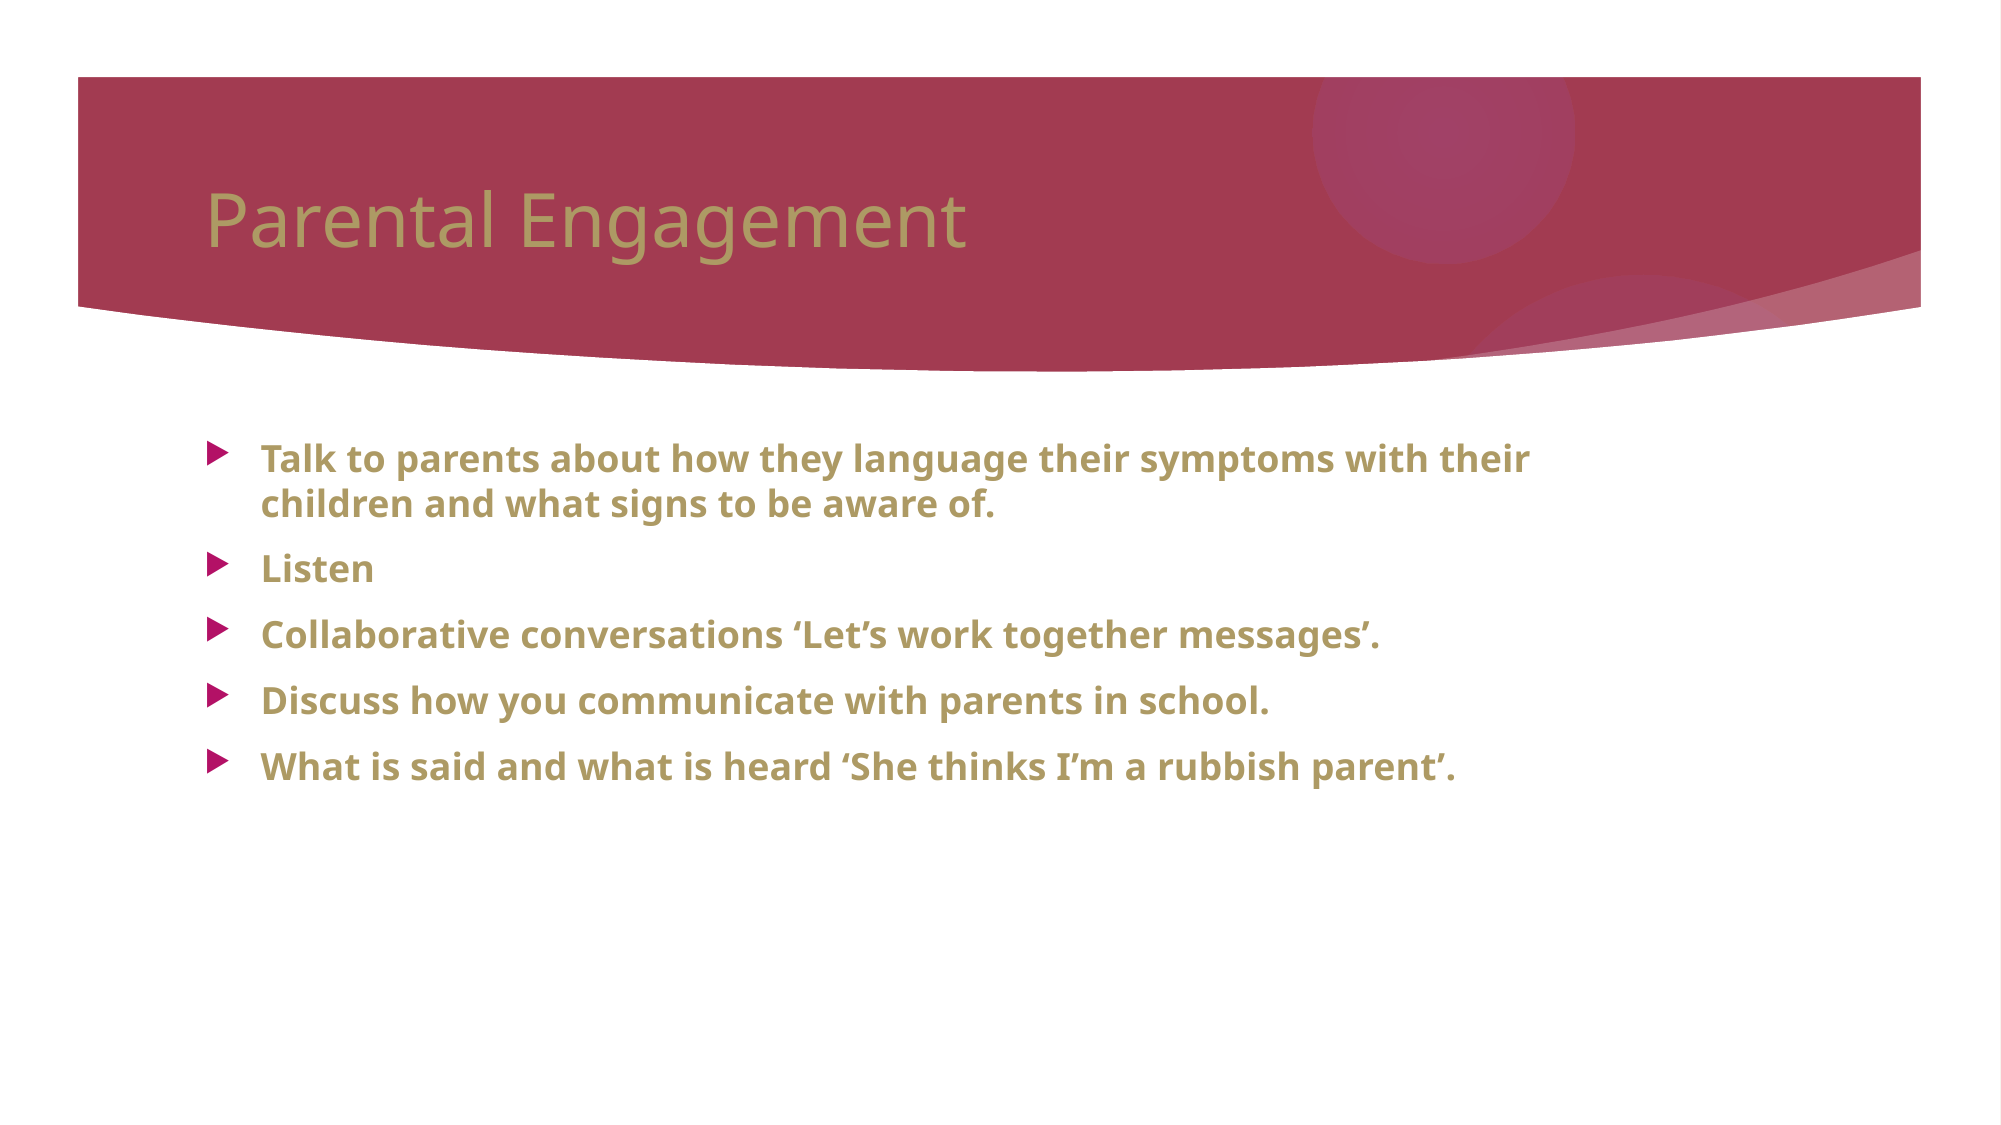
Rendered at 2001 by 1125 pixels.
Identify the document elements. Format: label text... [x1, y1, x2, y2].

title Parental Engagement [189, 159, 1627, 276]
list Talk to parents about how they language their symptoms with their children and what signs to be aware of. Listen Collaborative conversations ‘Let’s work together messages’. Discuss how you communicate with parents in school. What is said and what is heard ‘She thinks I’m a rubbish parent’. [189, 427, 1638, 988]
